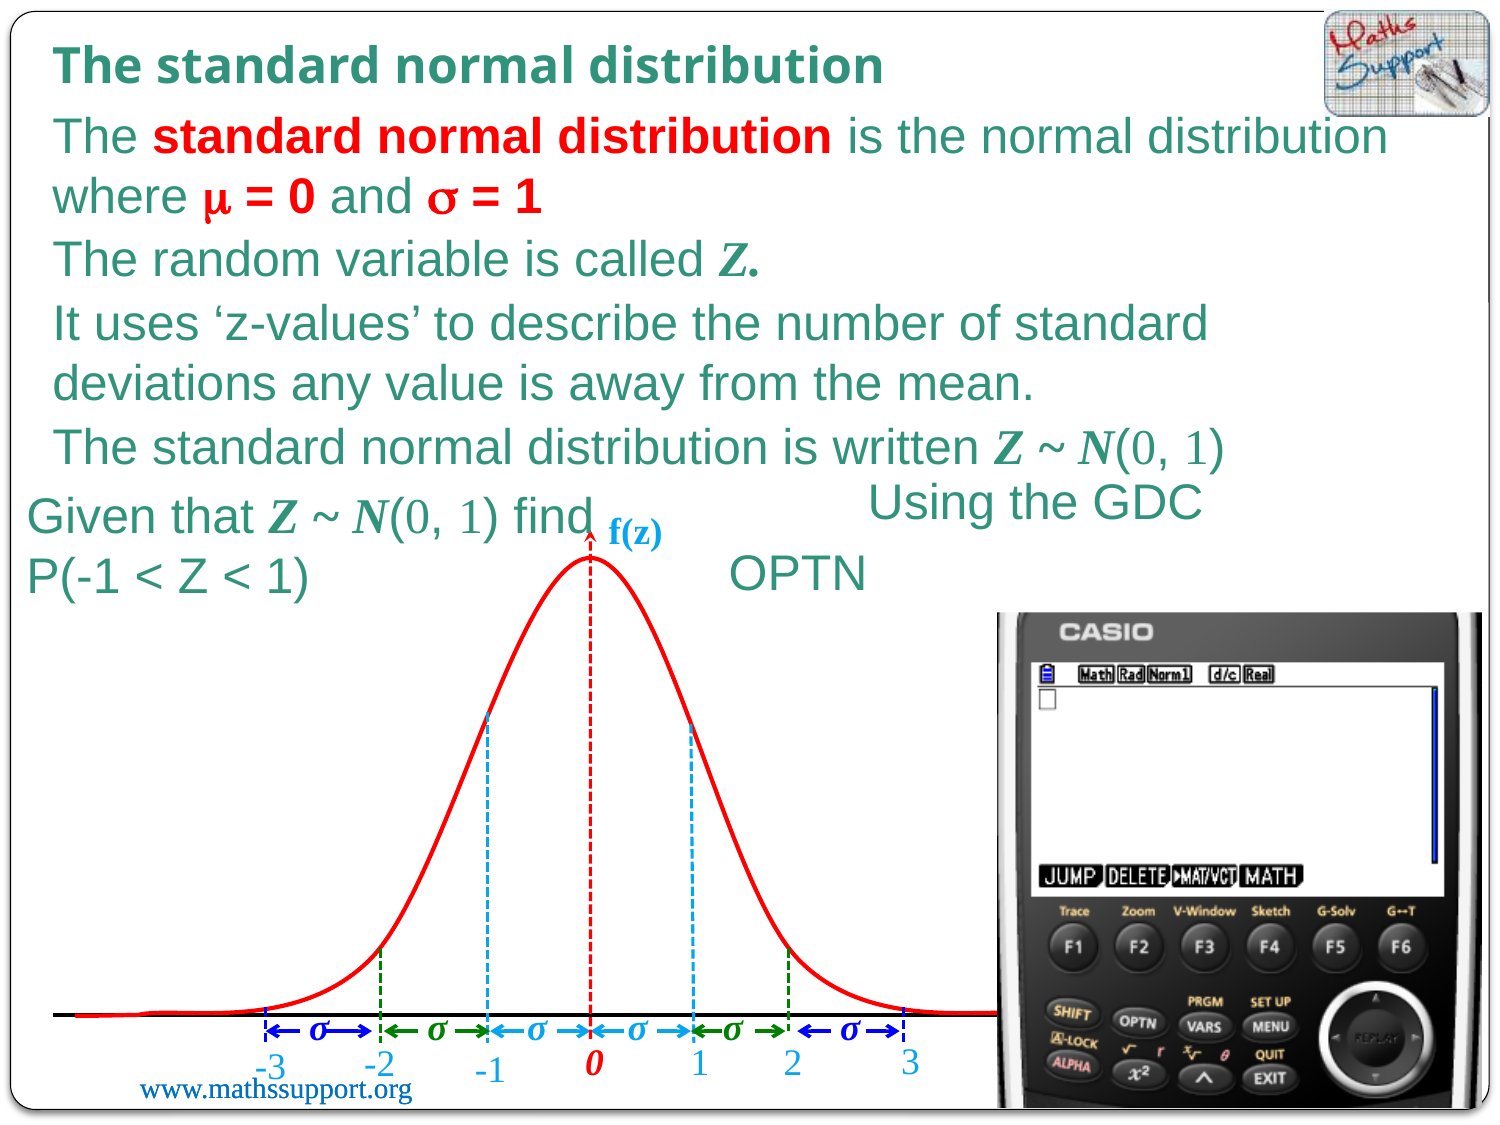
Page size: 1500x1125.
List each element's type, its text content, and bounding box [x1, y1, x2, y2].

text_box The random variable is called Z. [37, 219, 1462, 283]
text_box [494, 995, 584, 1057]
text_box 3 [876, 1030, 991, 1090]
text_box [383, 995, 491, 1057]
picture [997, 611, 1483, 1109]
text_box 0 [569, 1065, 620, 1091]
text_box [796, 995, 900, 1057]
text_box f(z) [627, 499, 712, 560]
text_box [144, 1009, 259, 1013]
text_box -2 [349, 1062, 458, 1092]
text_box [690, 723, 695, 994]
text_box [265, 995, 373, 1057]
text_box [699, 742, 849, 994]
text_box The standard normal distribution is written Z ~ N(0, 1) [37, 407, 1462, 483]
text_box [690, 995, 786, 1057]
text_box It uses ‘z-values’ to describe the number of standard deviations any value is away from the mean. [37, 283, 1462, 407]
text_box [135, 1074, 420, 1105]
text_box The standard normal distribution is the normal distribution where m = 0 and s = 1 [37, 95, 1462, 219]
text_box 2 [759, 1061, 876, 1090]
text_box Using the GDC [852, 462, 1468, 538]
text_box -1 [450, 1065, 569, 1098]
picture [1324, 10, 1490, 14]
text_box [907, 1009, 990, 1013]
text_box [590, 995, 684, 1057]
text_box [596, 583, 692, 993]
text_box Given that Z ~ N(0, 1) find P(-1 < Z < 1) [11, 476, 627, 612]
text_box 1 [666, 1065, 785, 1091]
text_box -3 [230, 1034, 349, 1074]
text_box OPTN [713, 533, 983, 608]
text_box [488, 612, 585, 993]
text_box [1324, 14, 1491, 118]
text_box [319, 727, 482, 994]
text_box The standard normal distribution [37, 25, 1278, 101]
